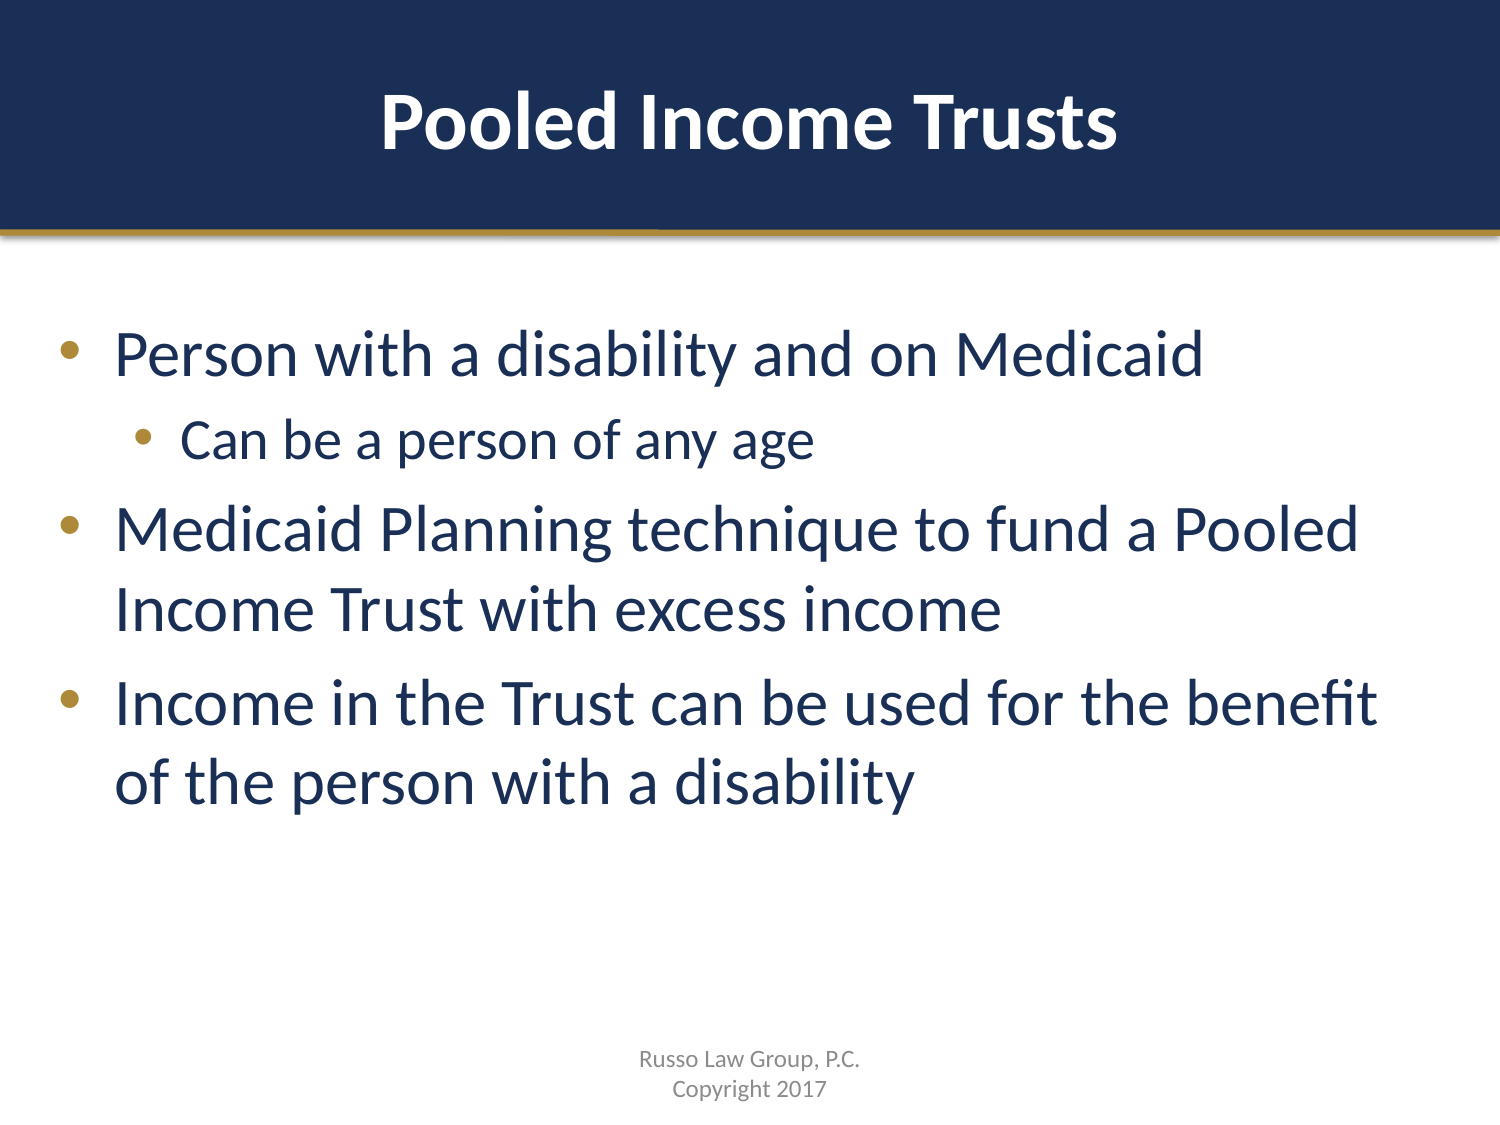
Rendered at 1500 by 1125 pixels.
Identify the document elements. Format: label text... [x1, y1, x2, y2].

title Pooled Income Trusts [0, 0, 1500, 233]
footer Russo Law Group, P.C. Copyright 2017 [512, 1042, 988, 1103]
list Person with a disability and on Medicaid Can be a person of any age Medicaid Planning technique to fund a Pooled Income Trust with excess income Income in the Trust can be used for the benefit of the person with a disability [43, 302, 1453, 1005]
